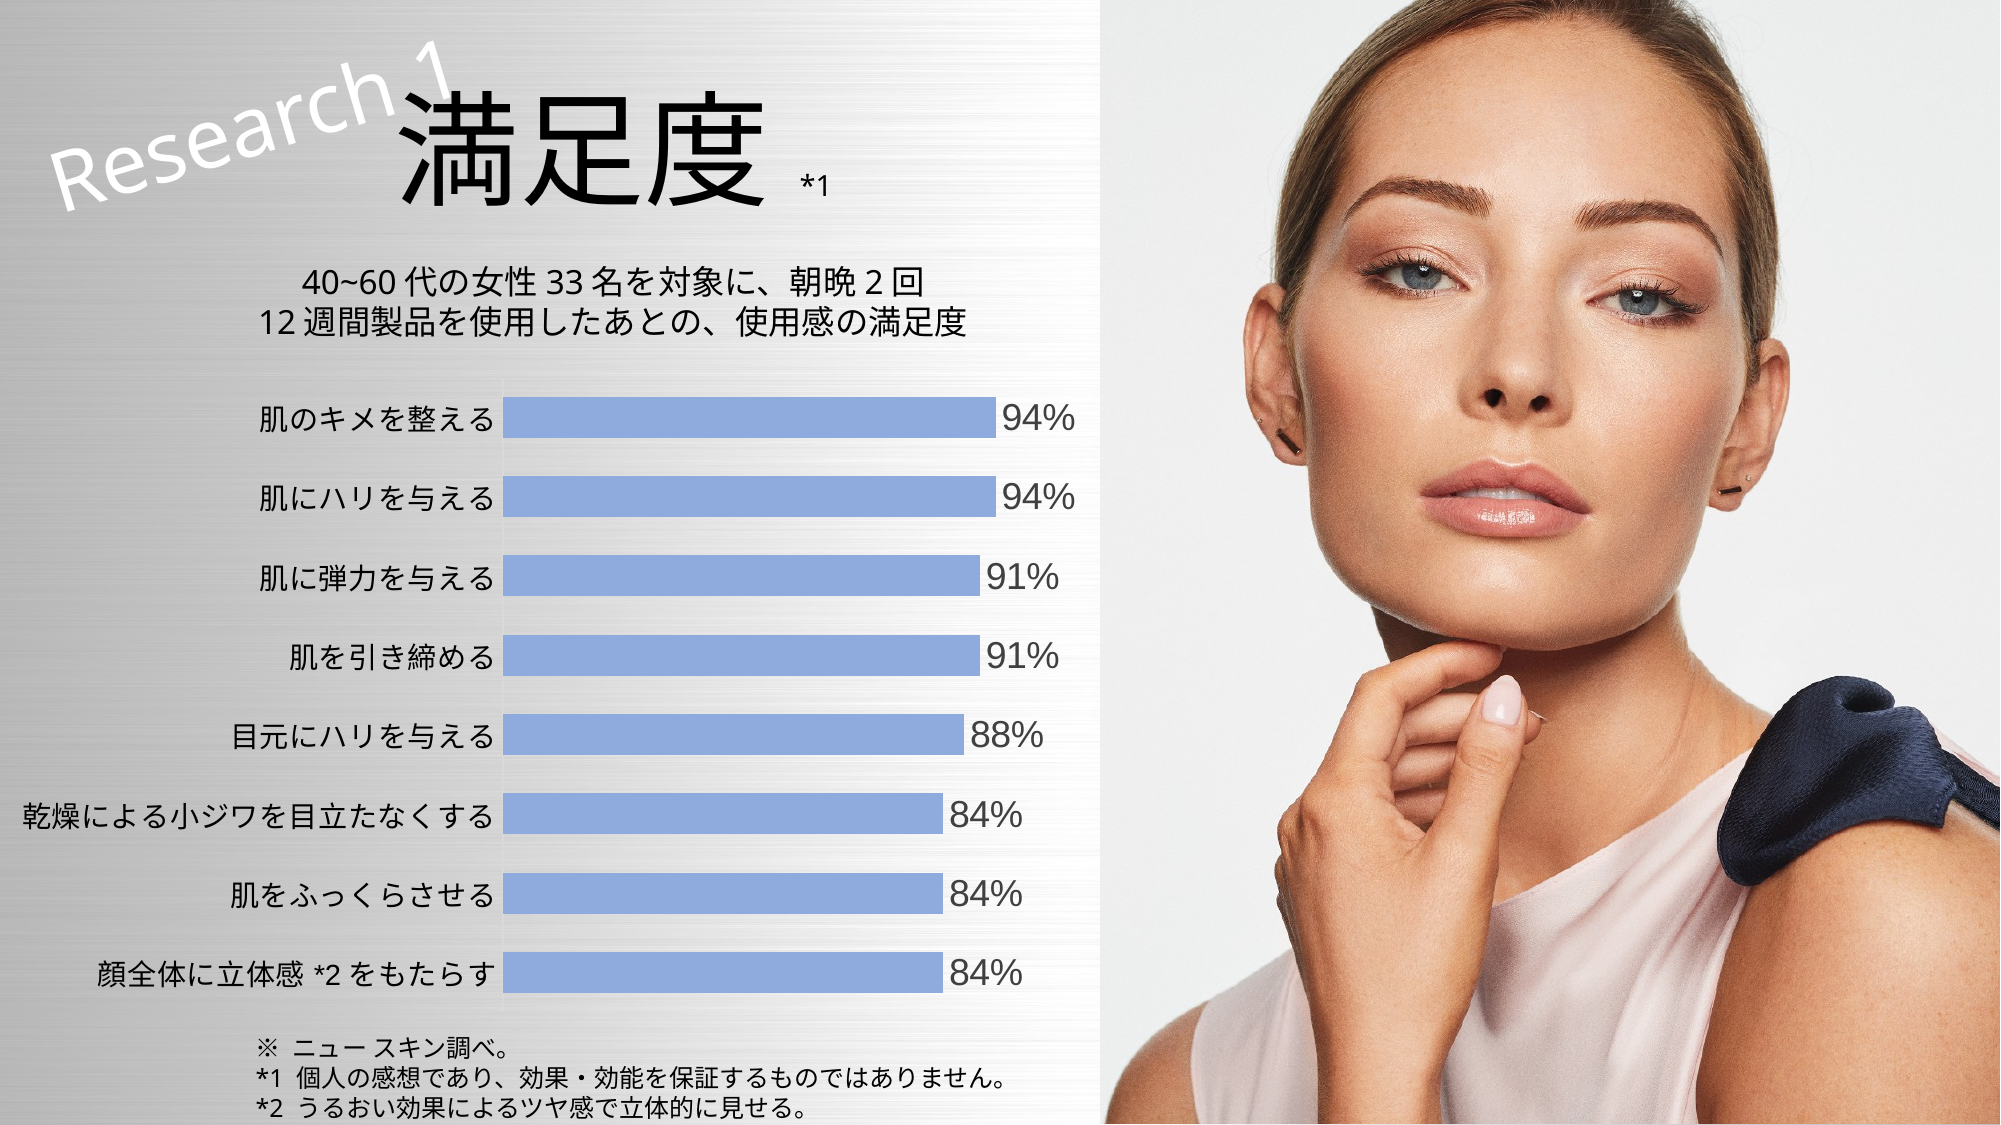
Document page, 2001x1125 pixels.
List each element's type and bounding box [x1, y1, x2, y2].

chart [0, 364, 1102, 1026]
picture [0, 0, 2000, 1125]
